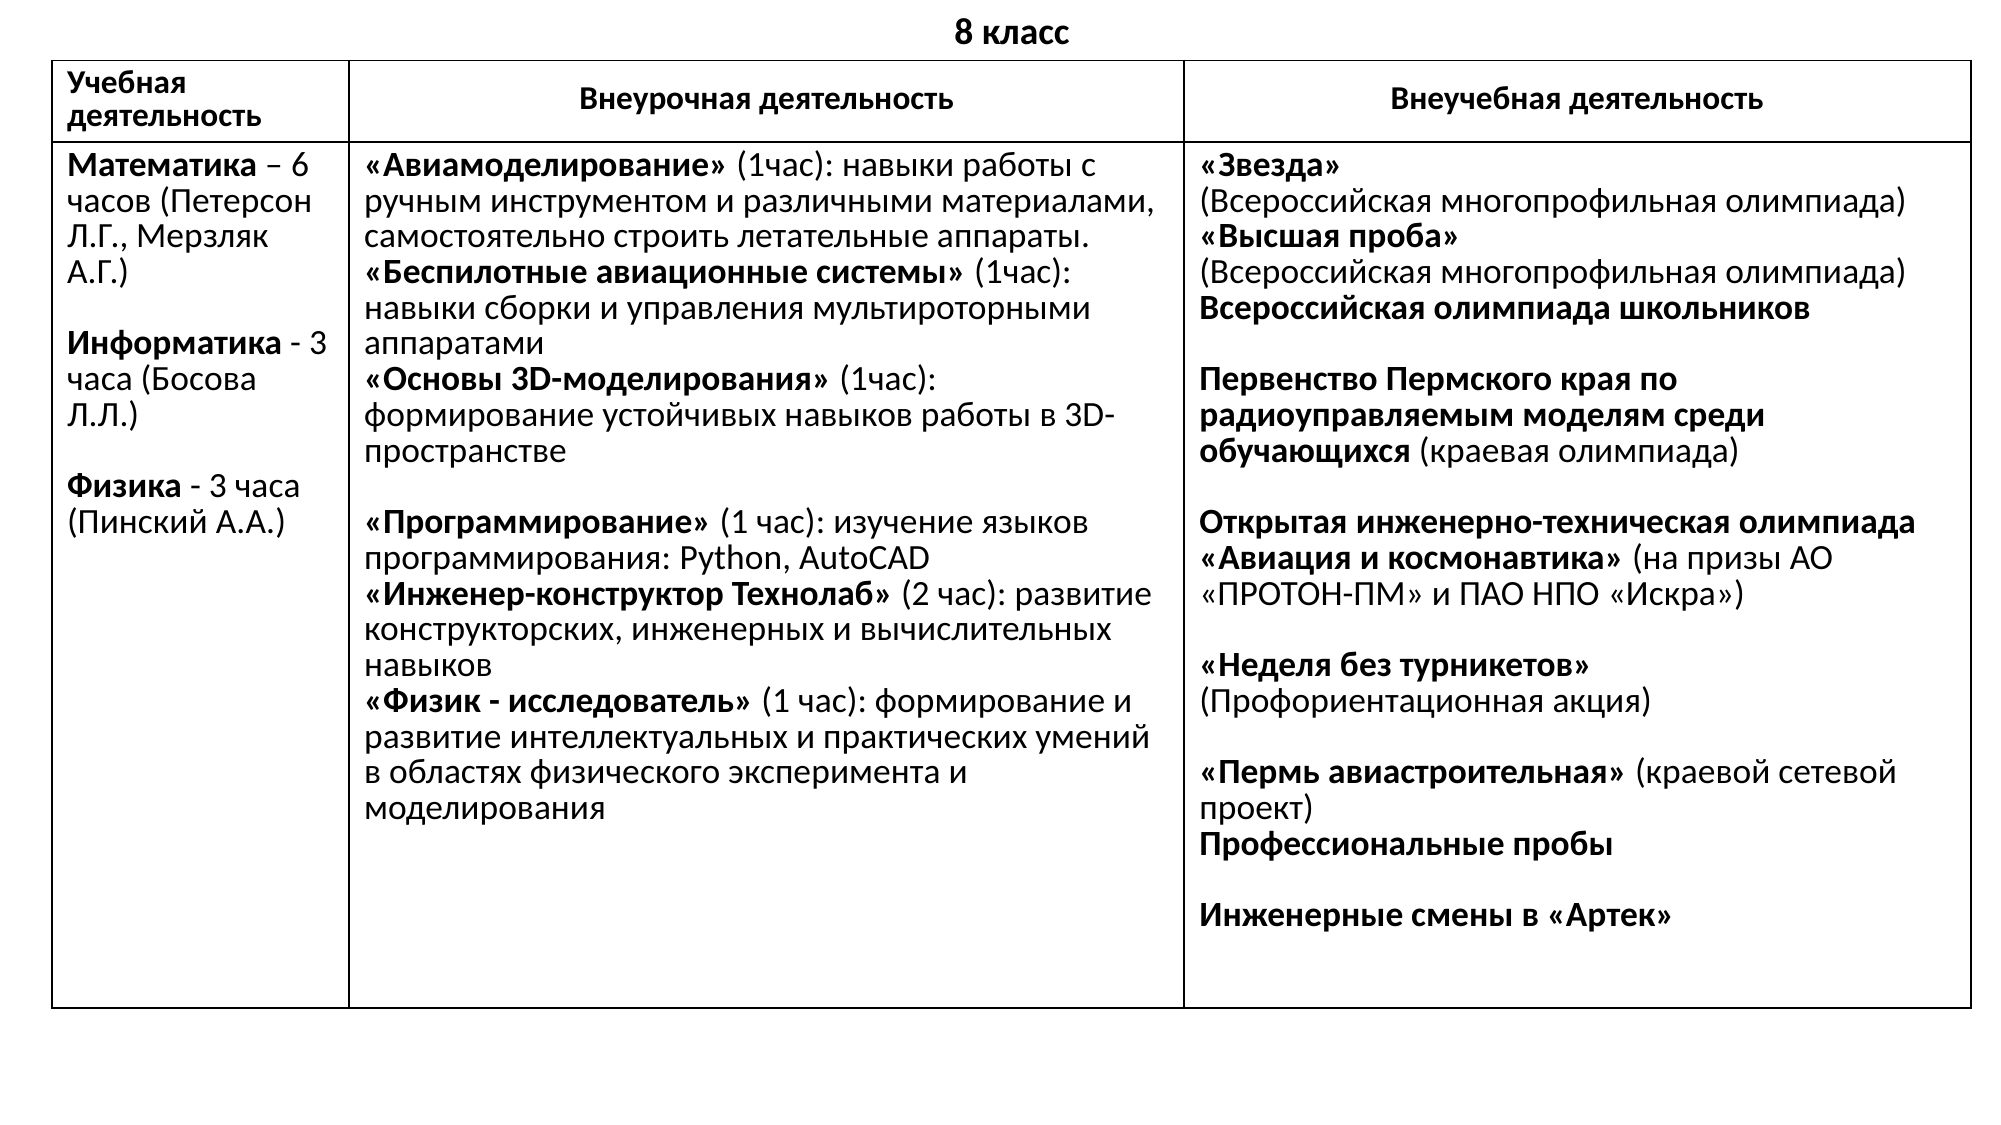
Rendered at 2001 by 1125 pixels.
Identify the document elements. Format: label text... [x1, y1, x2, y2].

table_cell Математика – 6 часов (Петерсон Л.Г., Мерзляк А.Г.) Информатика - 3 часа (Босова Л.Л.) Физика - 3 часа (Пинский А.А.) [53, 143, 348, 1007]
text_box 8 класс [939, 0, 1085, 60]
table_header Учебная деятельность [53, 61, 348, 141]
table_cell «Звезда» (Всероссийская многопрофильная олимпиада) «Высшая проба» (Всероссийская многопрофильная олимпиада) Всероссийская олимпиада школьников Первенство Пермского края по радиоуправляемым моделям среди обучающихся (краевая олимпиада) Открытая инженерно-техническая олимпиада «Авиация и космонавтика» (на призы АО «ПРОТОН-ПМ» и ПАО НПО «Искра») «Неделя без турникетов» (Профориентационная акция) «Пермь авиастроительная» (краевой сетевой проект) Профессиональные пробы Инженерные смены в «Артек» [1185, 143, 1970, 1007]
table_cell «Авиамоделирование» (1час): навыки работы с ручным инструментом и различными материалами, самостоятельно строить летательные аппараты. «Беспилотные авиационные системы» (1час): навыки сборки и управления мультироторными аппаратами «Основы 3D-моделирования» (1час): формирование устойчивых навыков работы в 3D-пространстве «Программирование» (1 час): изучение языков программирования: Python, AutoCAD «Инженер-конструктор Технолаб» (2 час): развитие конструкторских, инженерных и вычислительных навыков «Физик - исследователь» (1 час): формирование и развитие интеллектуальных и практических умений в областях физического эксперимента и моделирования [350, 143, 1183, 1007]
table_header Внеучебная деятельность [1185, 61, 1970, 141]
table_header Внеурочная деятельность [350, 61, 1183, 141]
